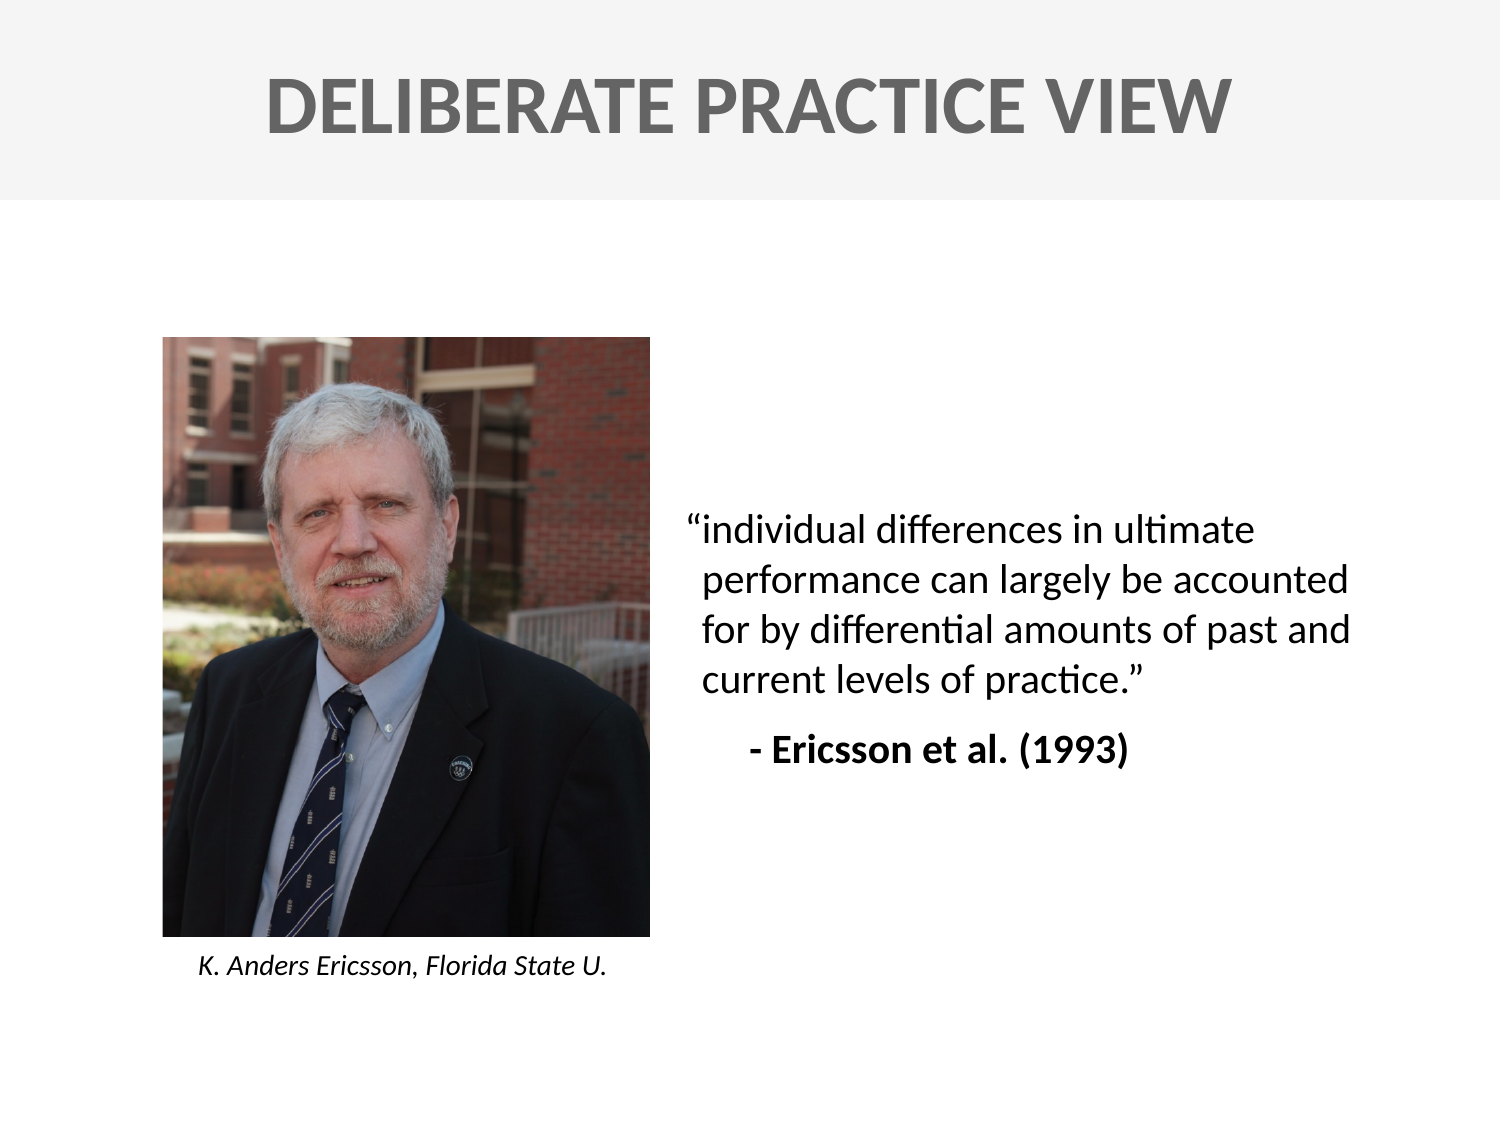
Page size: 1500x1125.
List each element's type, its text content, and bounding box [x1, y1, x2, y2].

text_box [0, 0, 1500, 202]
picture [162, 336, 651, 938]
text_box DELIBERATE PRACTICE VIEW [156, 66, 1344, 134]
text_box individual differences in ultimate performance can largely be accounted for by differential amounts of past and current levels of practice.” - Ericsson et al. (1993) [687, 494, 1388, 779]
text_box “ [669, 494, 783, 560]
text_box K. Anders Ericsson, Florida State U. [156, 939, 650, 989]
